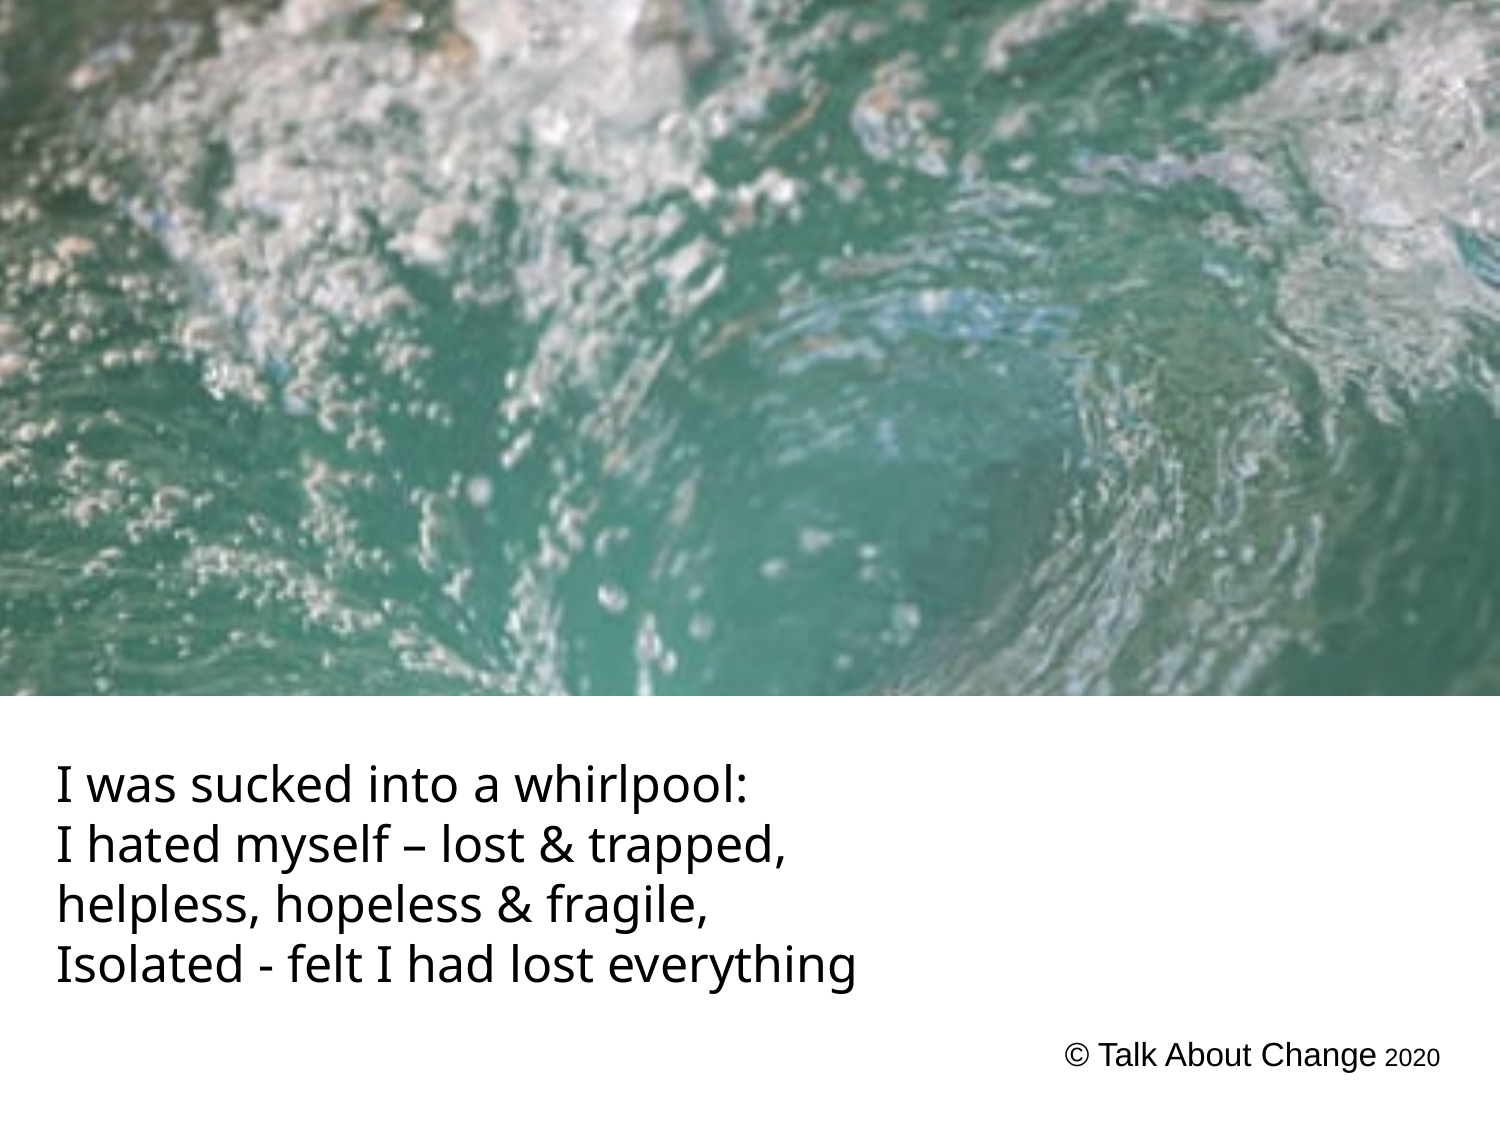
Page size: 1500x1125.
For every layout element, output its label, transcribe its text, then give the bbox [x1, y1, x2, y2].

text_box © Talk About Change 2020 [1049, 1025, 1500, 1111]
text_box Be your own best friend I was sucked into a whirlpool: I hated myself – lost & trapped, helpless, hopeless & fragile, Isolated - felt I had lost everything [41, 703, 1500, 1071]
picture [0, 0, 1500, 696]
